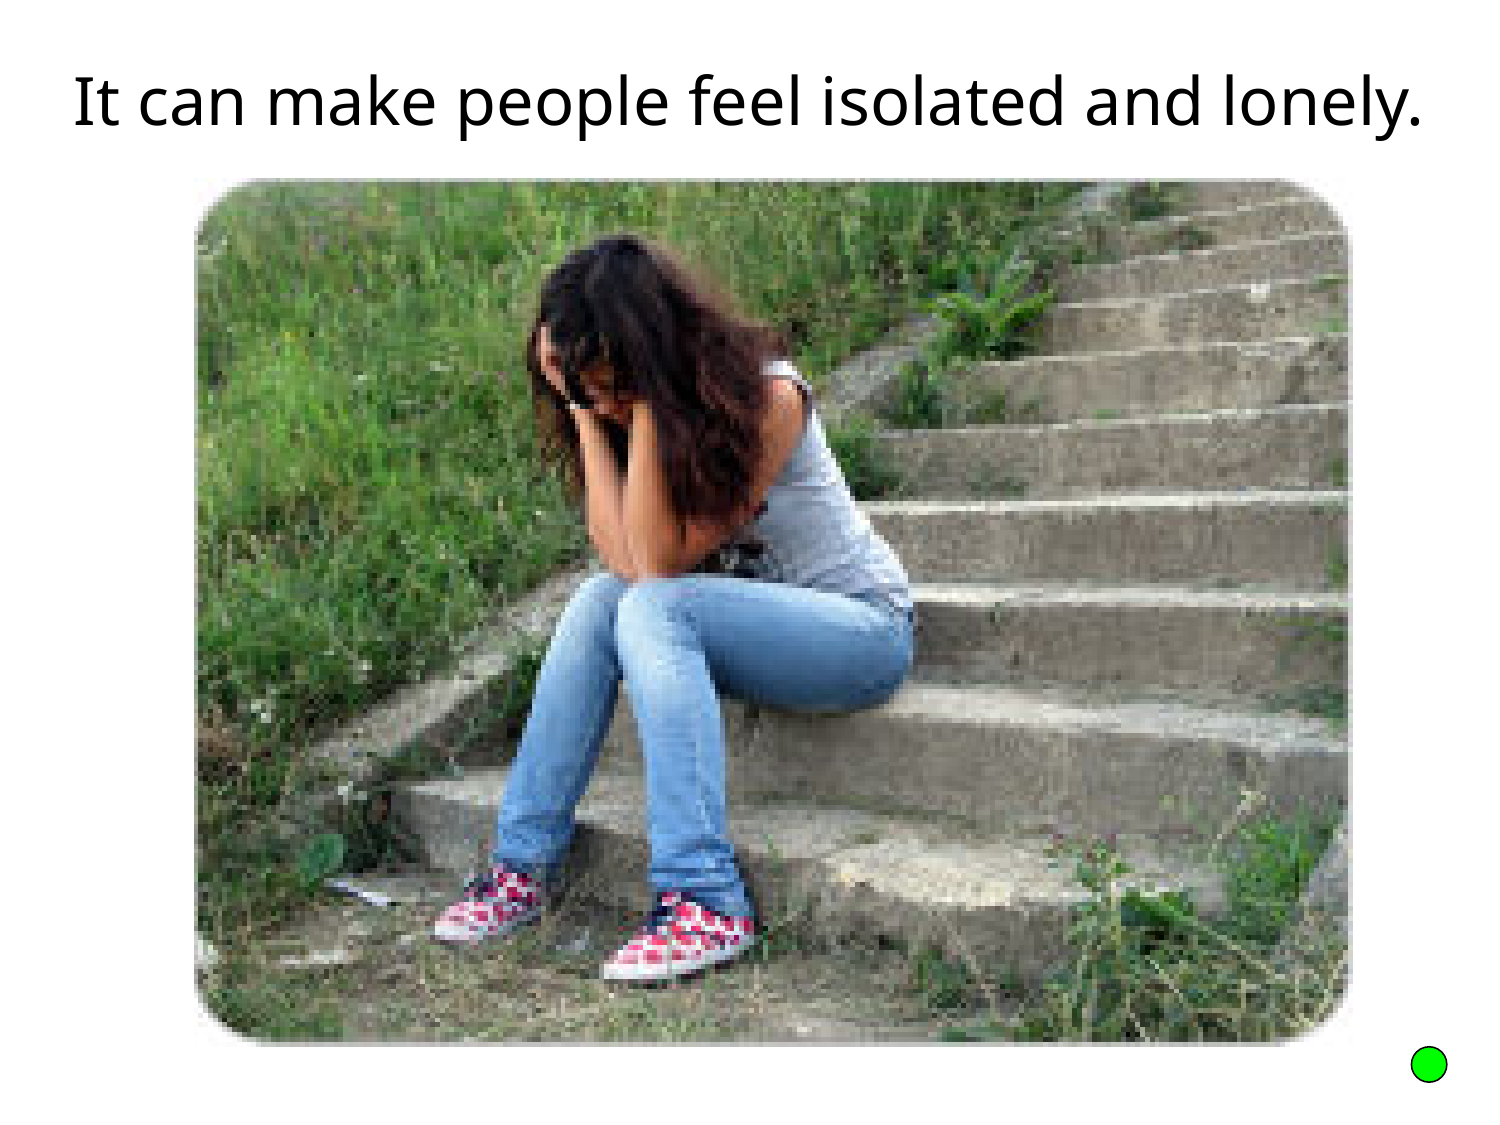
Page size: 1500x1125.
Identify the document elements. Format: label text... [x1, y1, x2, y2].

text_box [1411, 1046, 1447, 1083]
text_box It can make people feel isolated and lonely. [53, 50, 1447, 146]
picture [194, 178, 1353, 1047]
